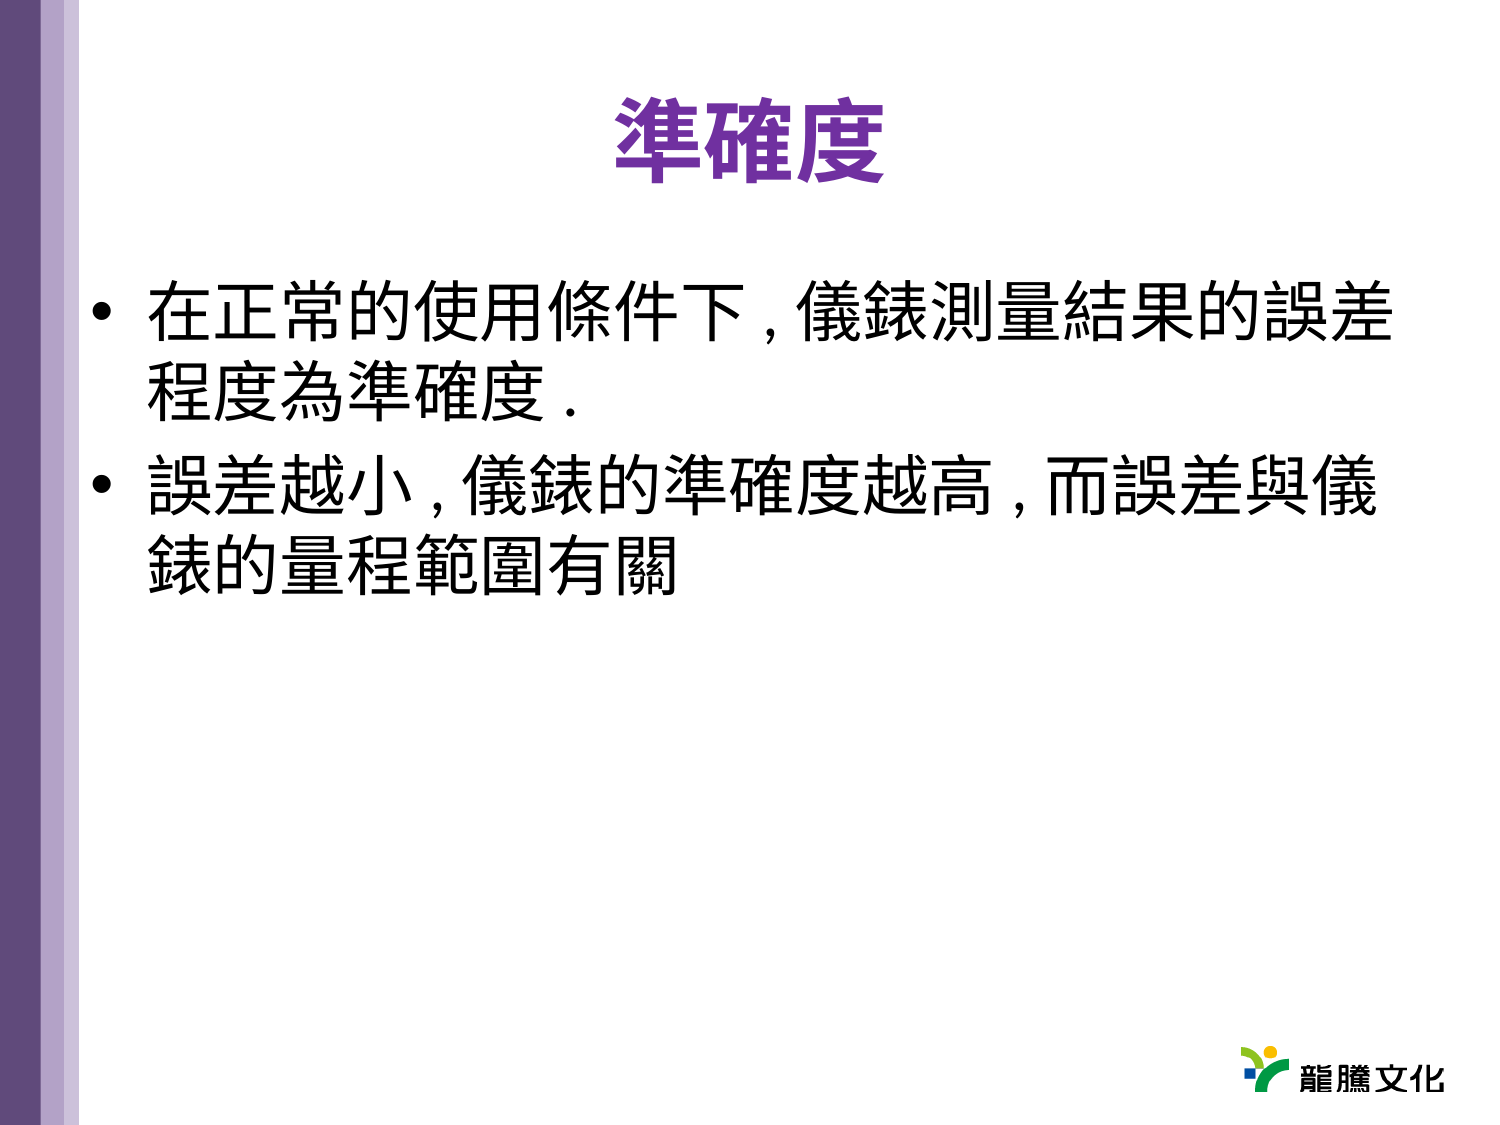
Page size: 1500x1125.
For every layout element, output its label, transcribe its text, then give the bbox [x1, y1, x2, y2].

list 在正常的使用條件下,儀錶測量結果的誤差程度為準確度. 誤差越小,儀錶的準確度越高,而誤差與儀錶的量程範圍有關 [75, 262, 1425, 1005]
title 準確度 [75, 45, 1425, 233]
picture [1241, 1046, 1444, 1092]
